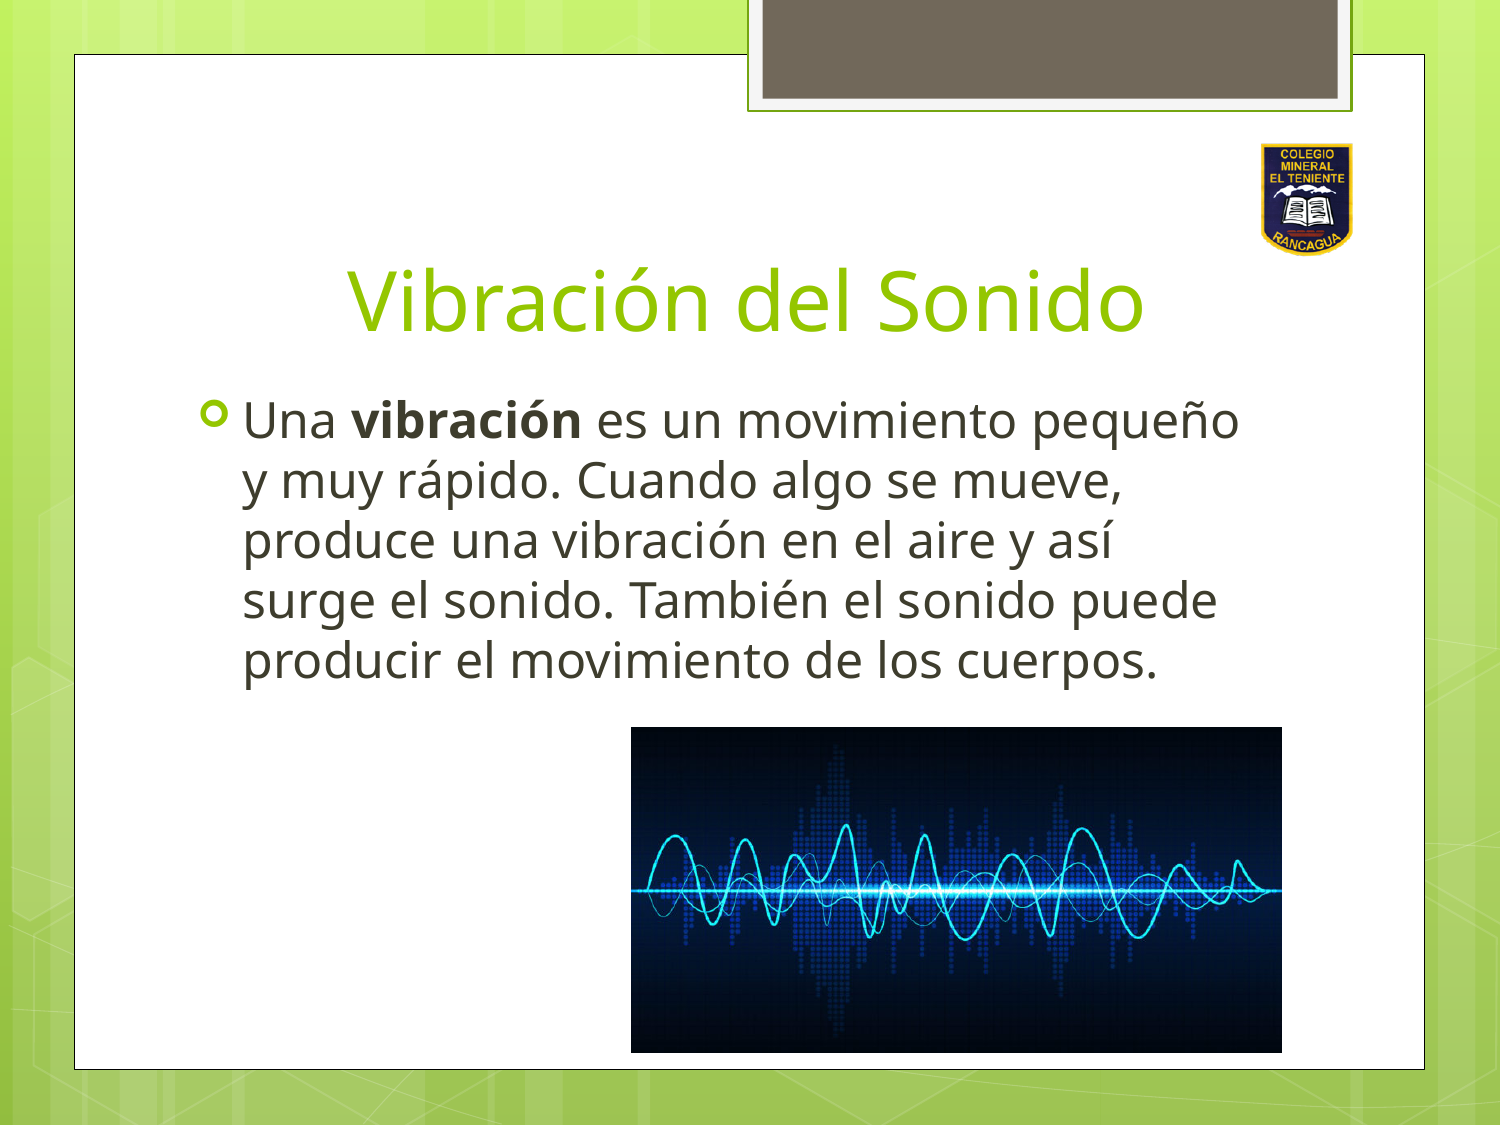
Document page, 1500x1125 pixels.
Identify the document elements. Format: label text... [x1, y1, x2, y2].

title Vibración del Sonido [171, 168, 1324, 357]
picture [1257, 136, 1357, 259]
picture [631, 727, 1282, 1053]
list Una vibración es un movimiento pequeño y muy rápido. Cuando algo se mueve, produce una vibración en el aire y así surge el sonido. También el sonido puede producir el movimiento de los cuerpos. [171, 381, 1258, 764]
